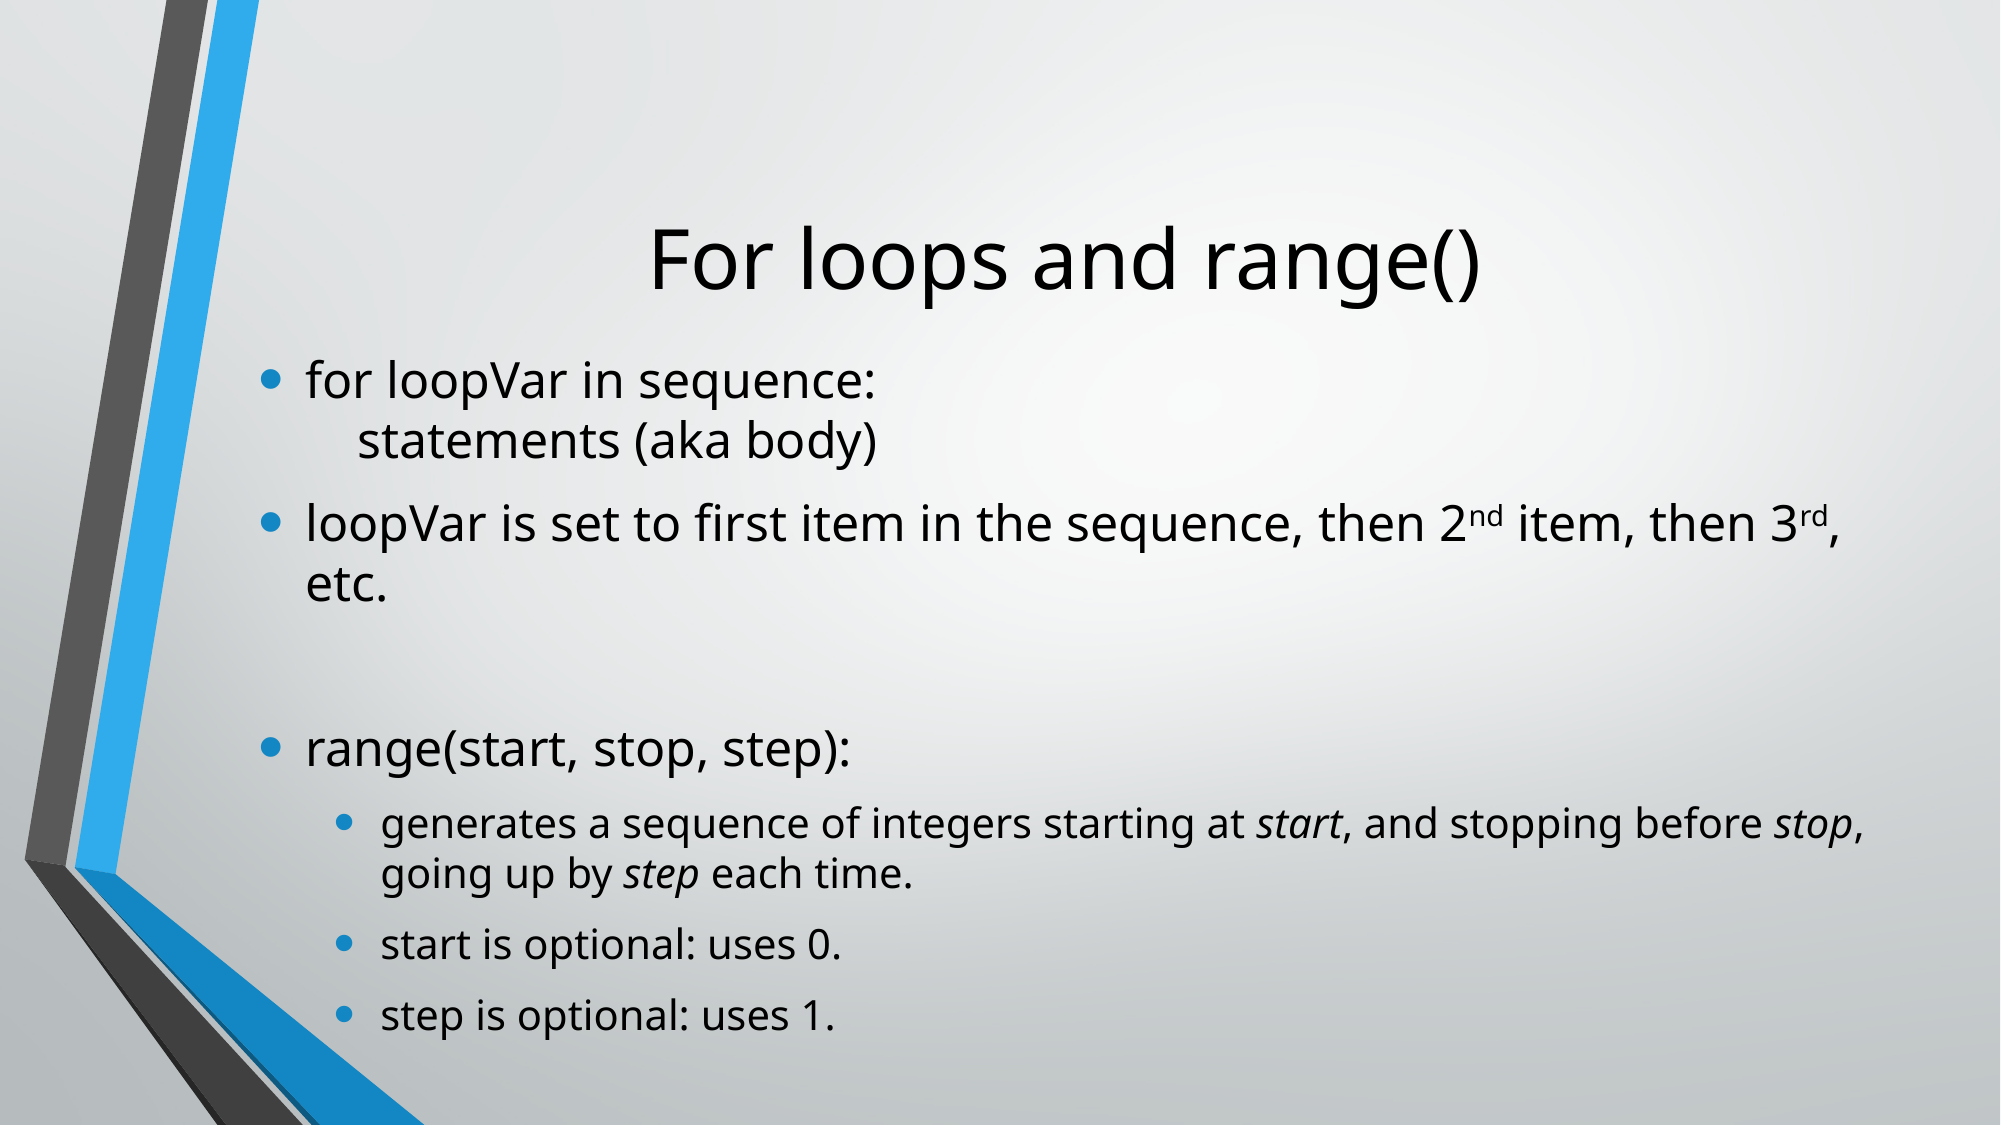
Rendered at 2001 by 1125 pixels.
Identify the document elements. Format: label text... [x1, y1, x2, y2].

list for loopVar in sequence: statements (aka body) loopVar is set to first item in the sequence, then 2nd item, then 3rd, etc. range(start, stop, step): generates a sequence of integers starting at start, and stopping before stop, going up by step each time. start is optional: uses 0. step is optional: uses 1. [243, 437, 1887, 950]
title For loops and range() [243, 112, 1887, 400]
